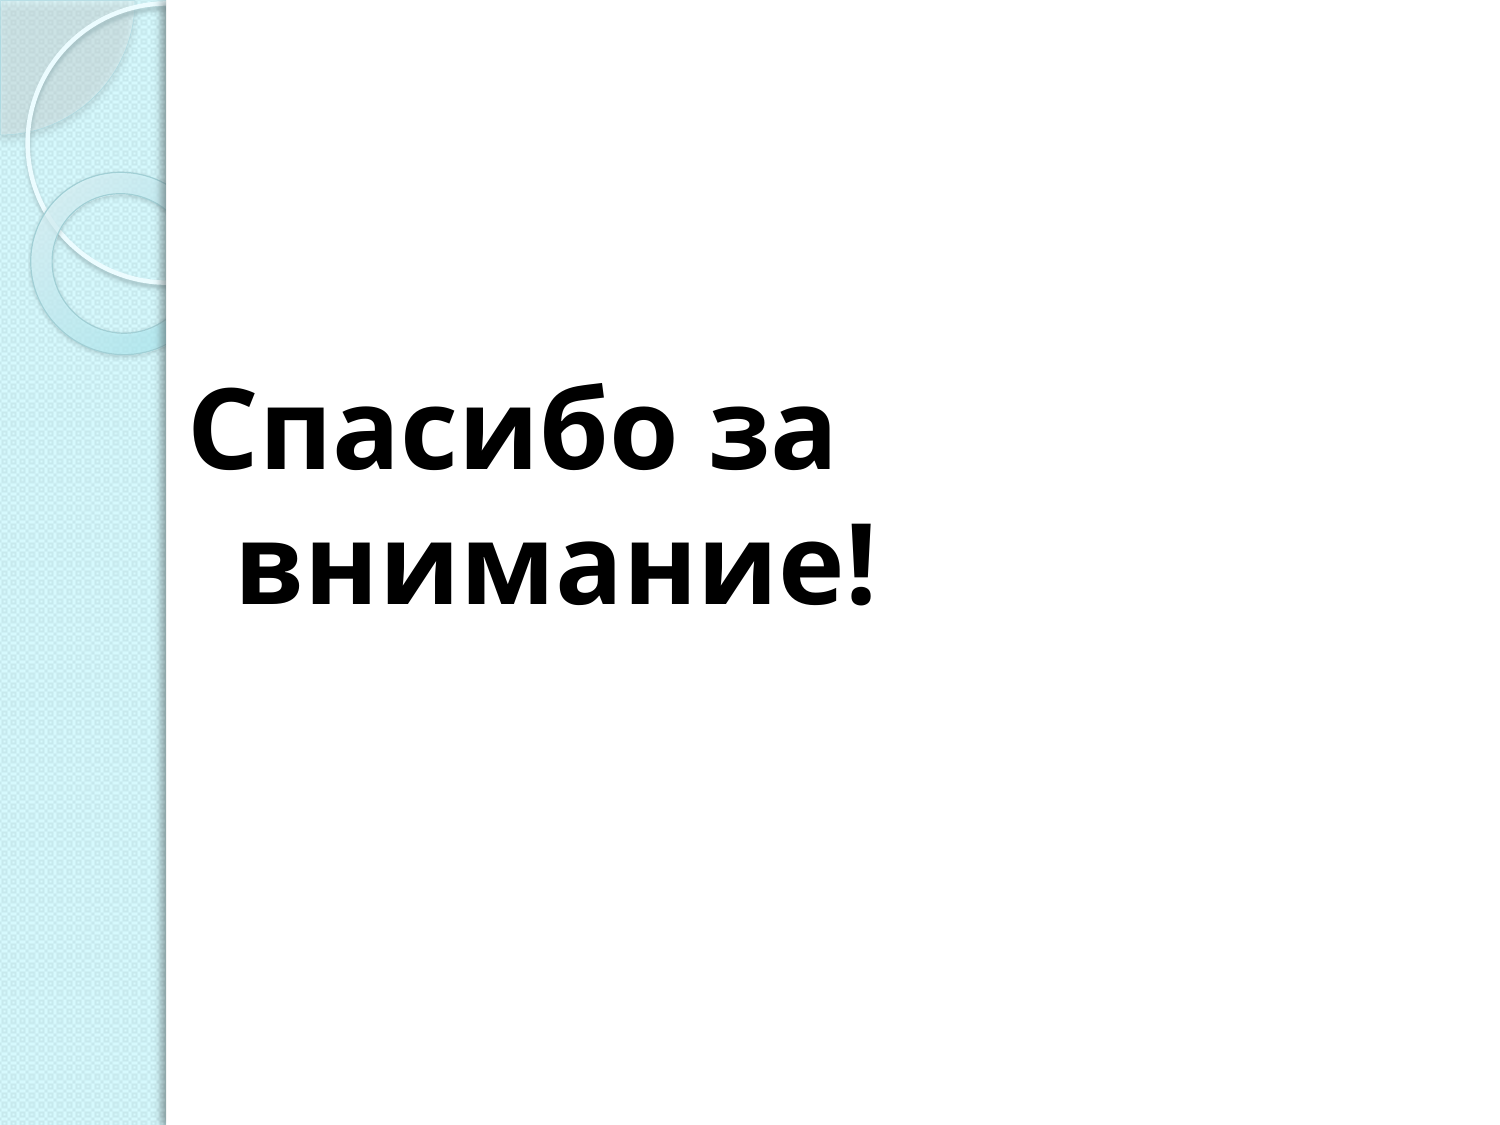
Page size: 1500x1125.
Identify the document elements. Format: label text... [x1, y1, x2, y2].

list Спасибо за внимание! [159, 349, 1466, 823]
